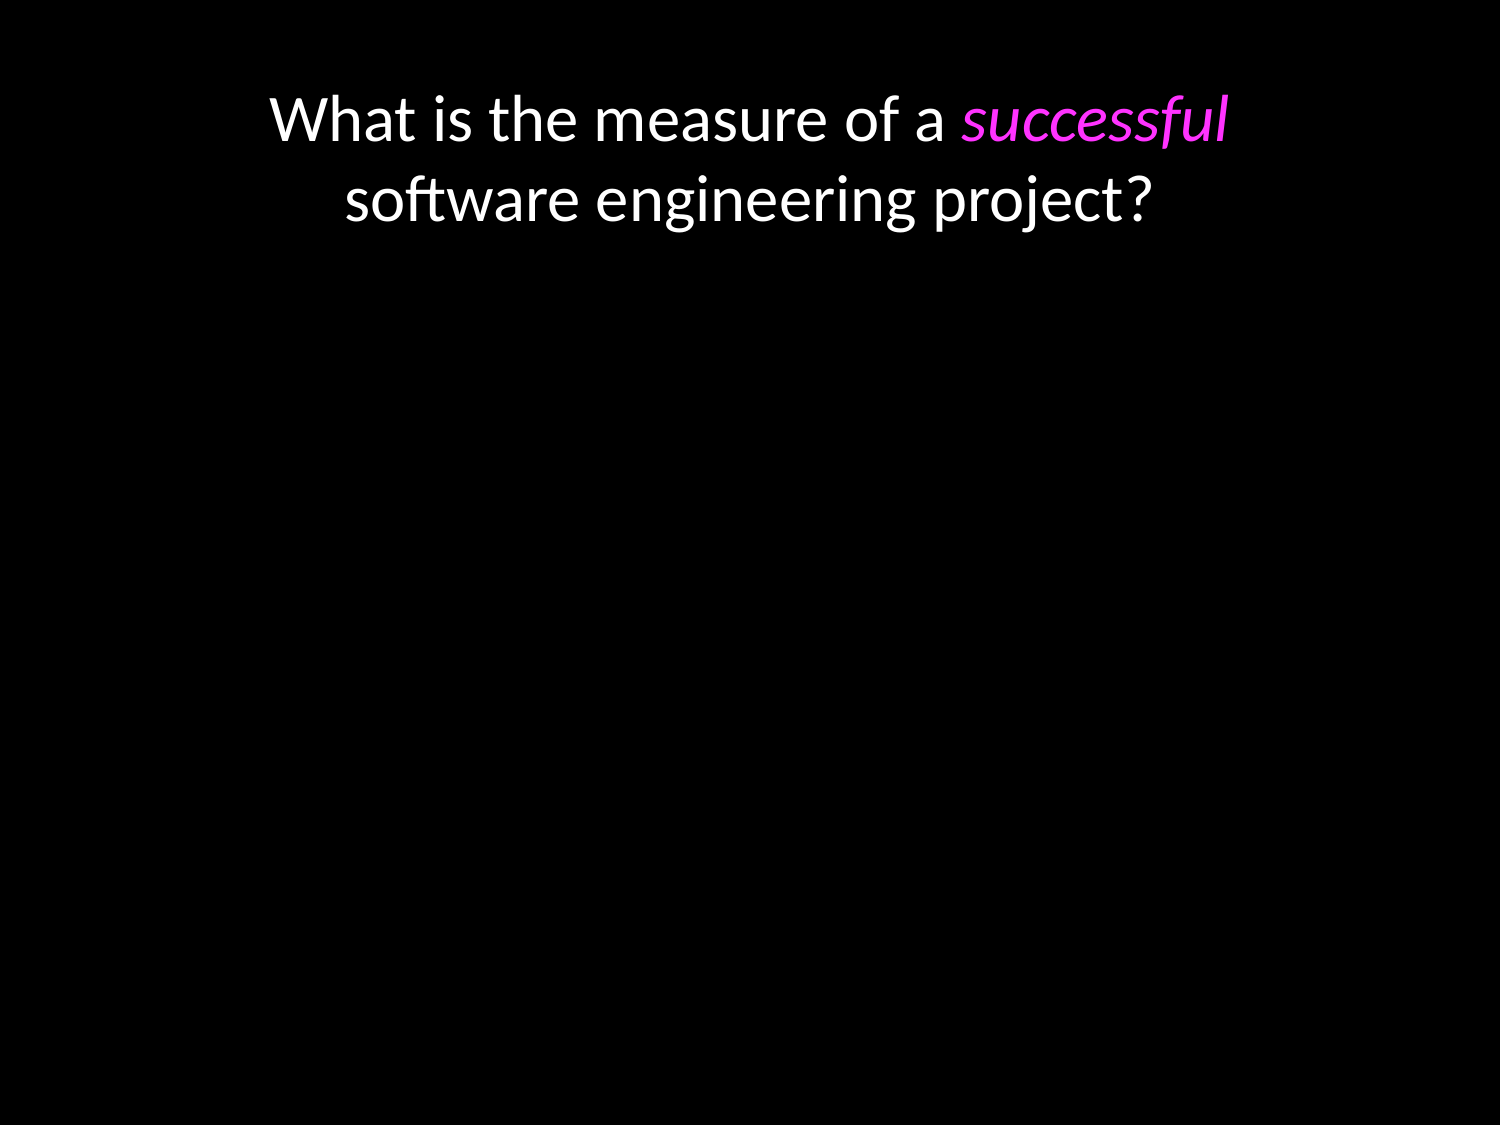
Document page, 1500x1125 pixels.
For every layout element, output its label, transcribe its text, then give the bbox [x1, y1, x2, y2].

text_box What is the measure of a successful software engineering project? [215, 67, 1285, 243]
